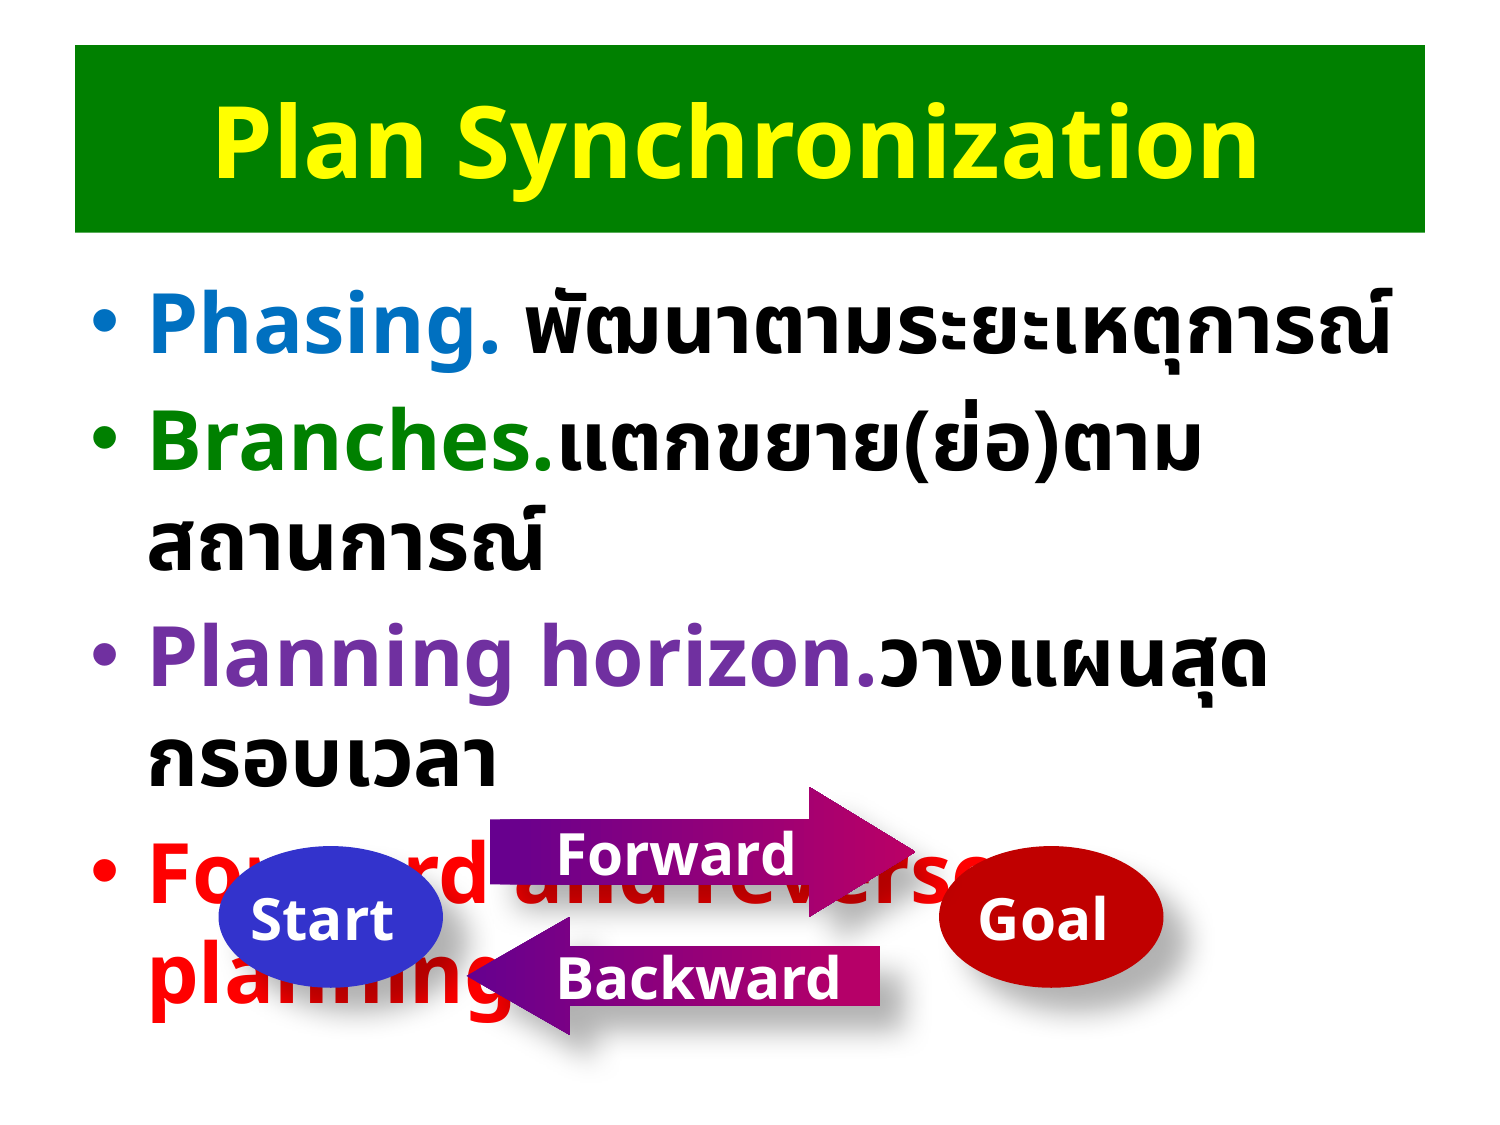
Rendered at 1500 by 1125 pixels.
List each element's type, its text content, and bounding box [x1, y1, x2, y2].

title Plan Synchronization [75, 45, 1425, 233]
text_box Backward [466, 916, 880, 1035]
text_box Start [218, 846, 443, 988]
text_box Goal [939, 846, 1164, 988]
list Phasing. พัฒนาตามระยะเหตุการณ์ Branches.แตกขยาย(ย่อ)ตามสถานการณ์ Planning horizon.วางแผนสุดกรอบเวลา Forward and reverse planning. [75, 262, 1425, 1005]
text_box Forward [490, 786, 916, 917]
